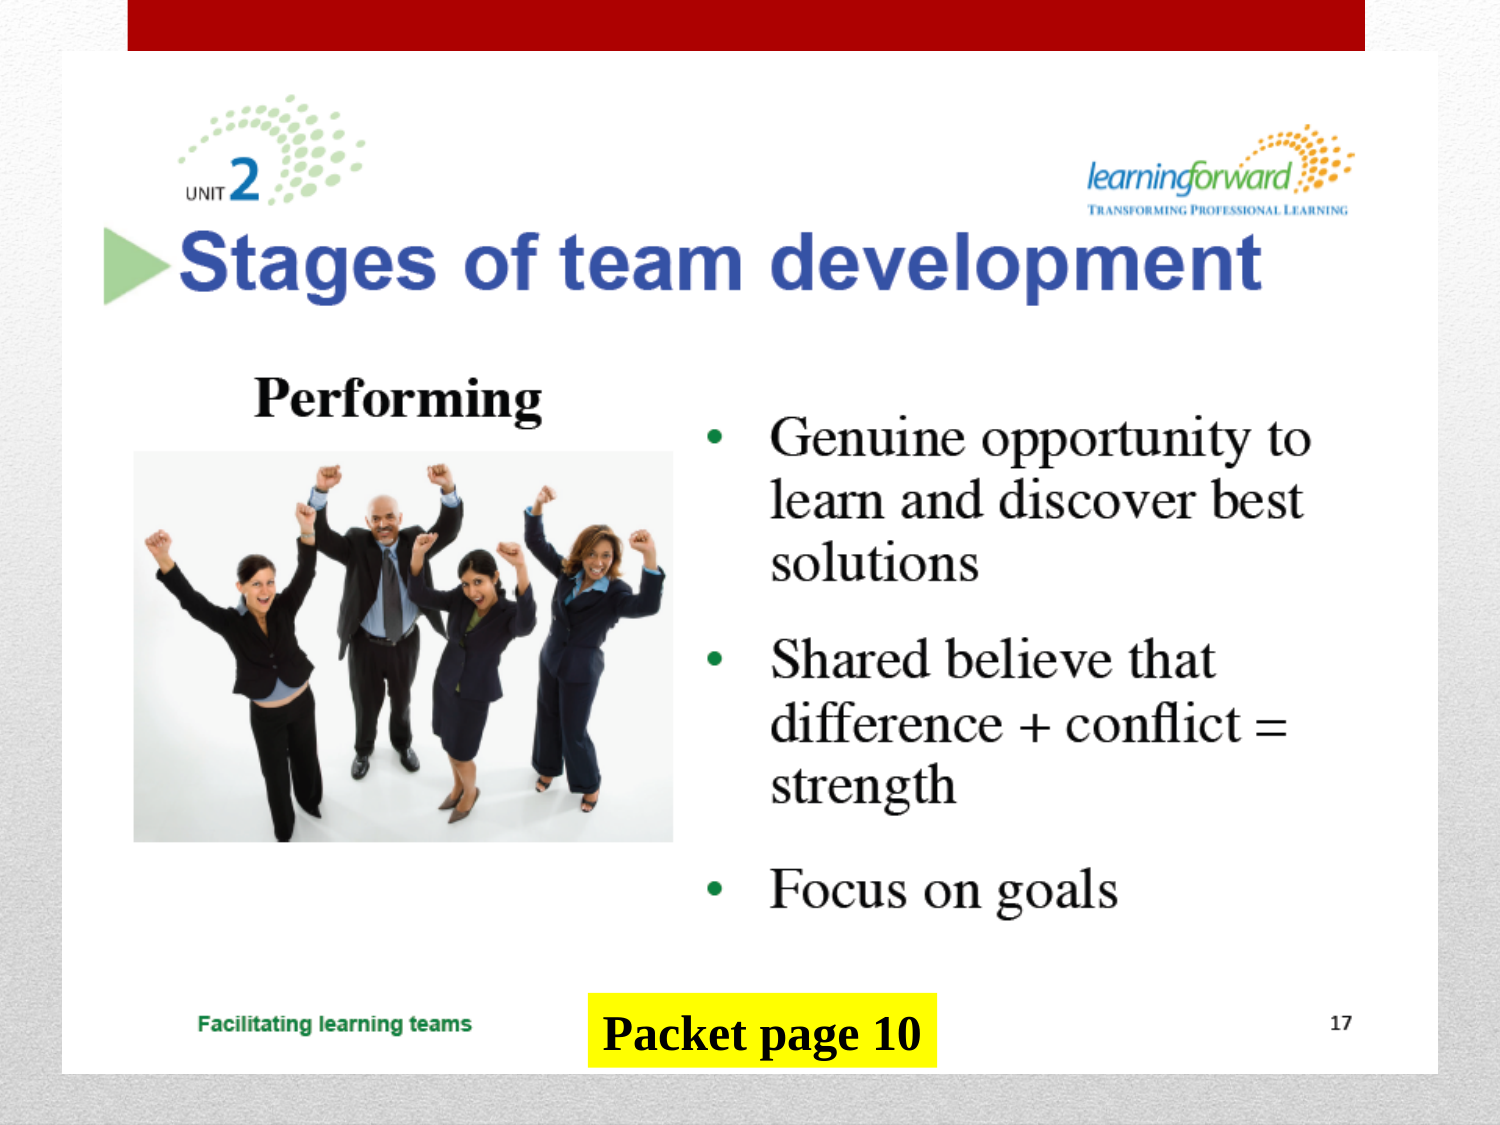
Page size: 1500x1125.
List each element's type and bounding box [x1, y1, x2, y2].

picture [61, 50, 1439, 1075]
